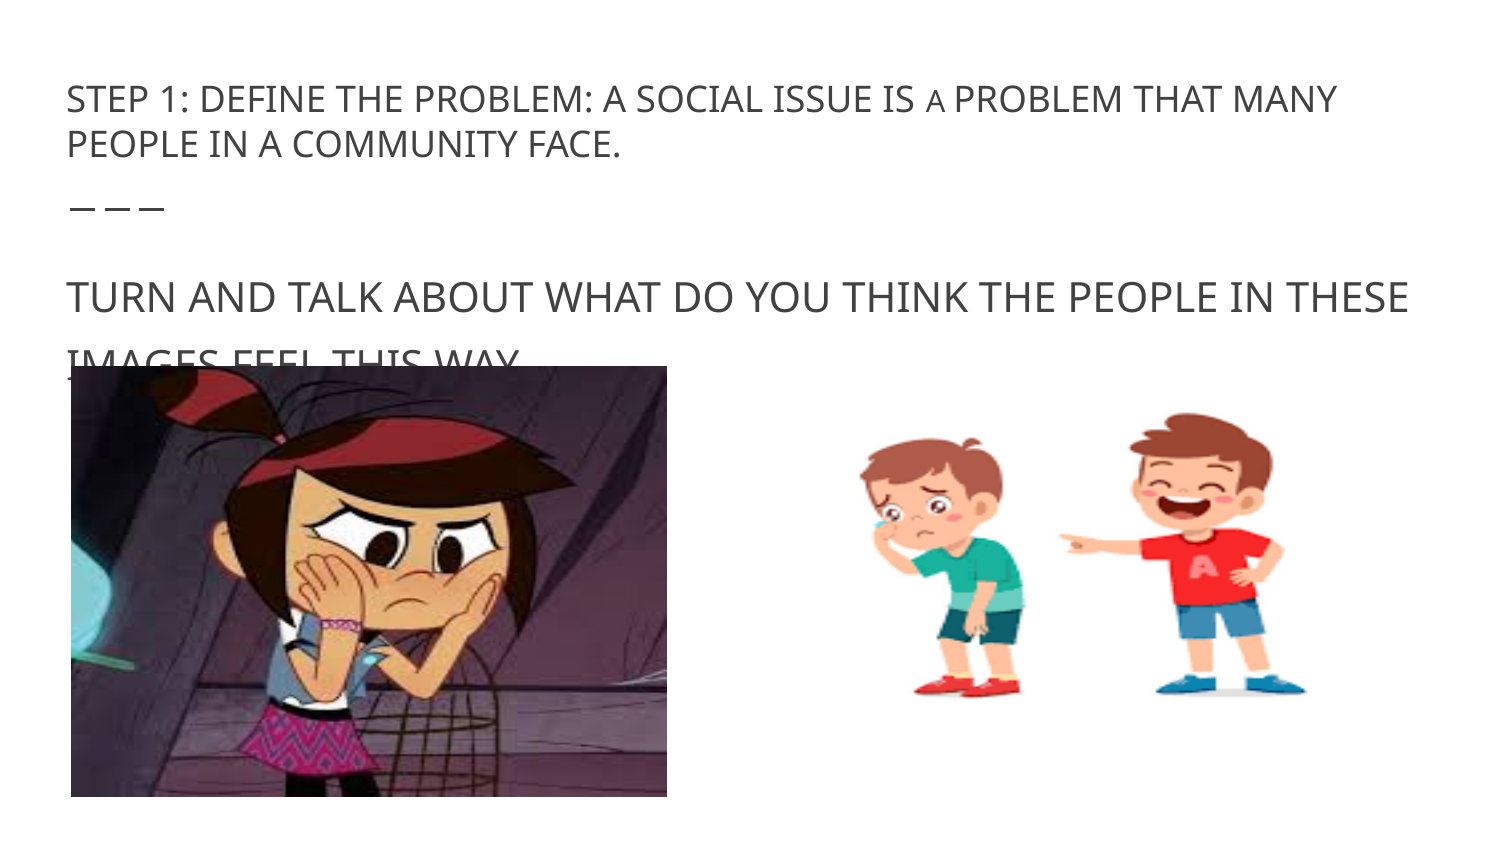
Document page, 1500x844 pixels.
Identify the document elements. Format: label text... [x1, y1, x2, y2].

picture [71, 366, 667, 798]
title STEP 1: DEFINE THE PROBLEM: A SOCIAL ISSUE IS A PROBLEM THAT MANY PEOPLE IN A COMMUNITY FACE. [51, 61, 1449, 182]
list TURN AND TALK ABOUT WHAT DO YOU THINK THE PEOPLE IN THESE IMAGES FEEL THIS WAY. [51, 240, 1449, 750]
picture [753, 330, 1417, 781]
